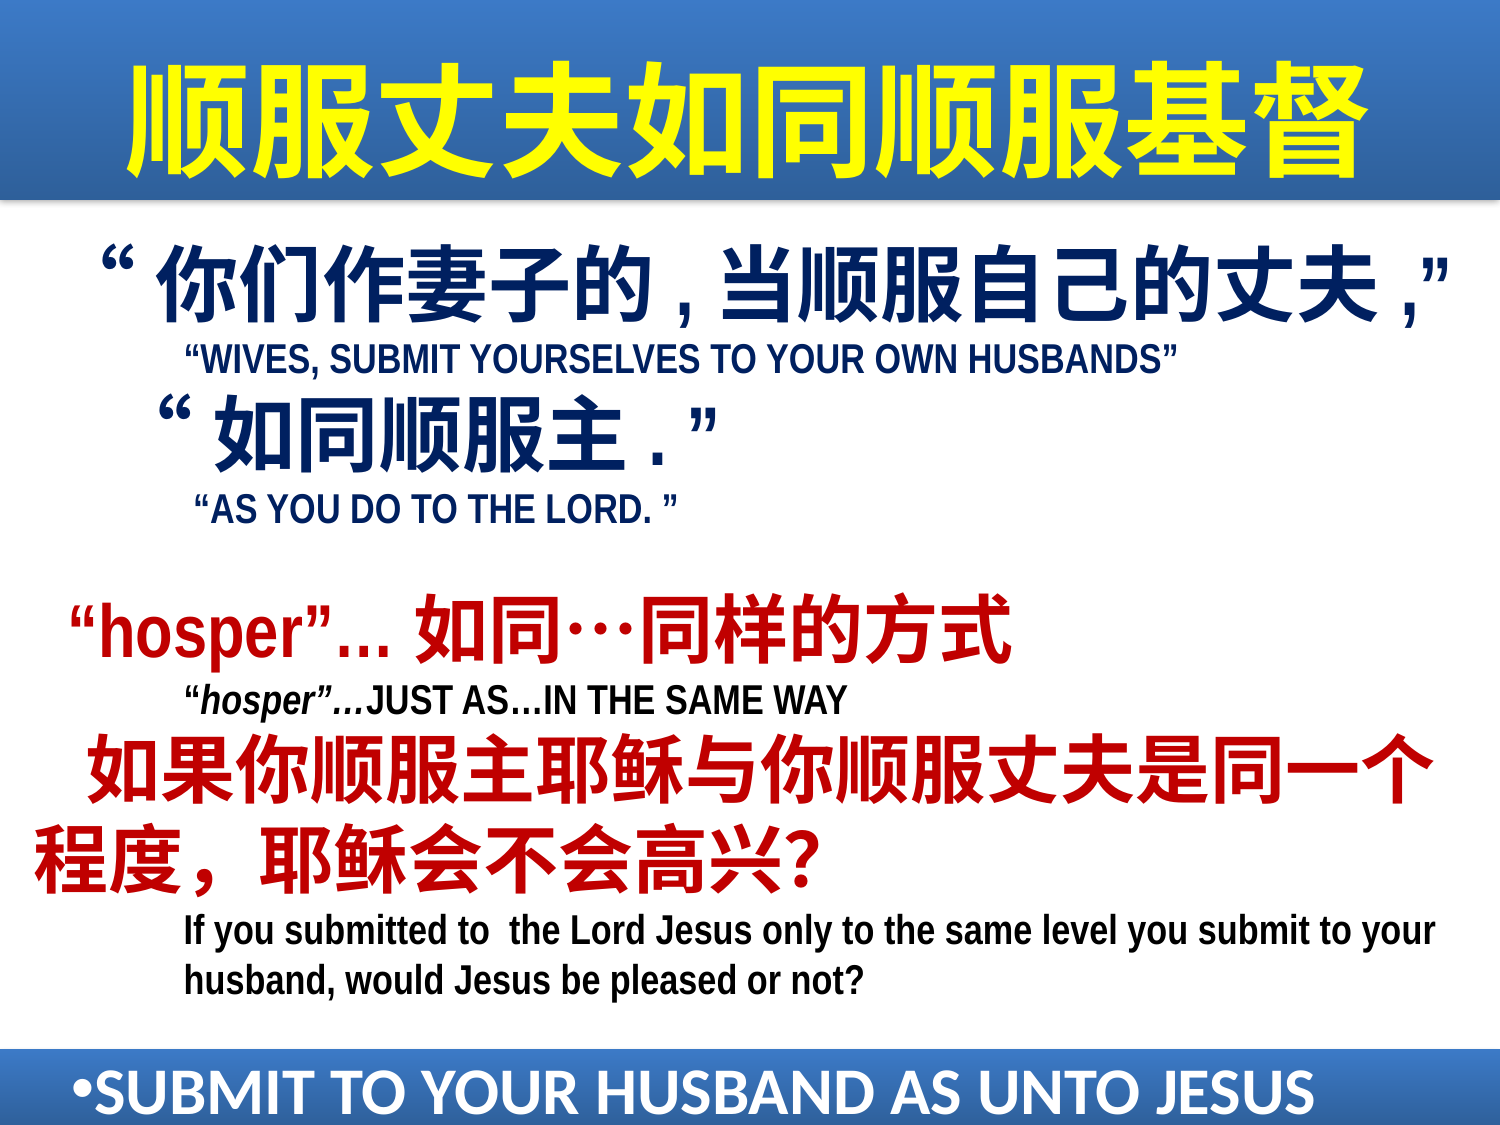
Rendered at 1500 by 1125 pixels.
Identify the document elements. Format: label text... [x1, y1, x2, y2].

title 顺服丈夫如同顺服基督 [0, 0, 1500, 200]
text_box “你们作妻子的,当顺服自己的丈夫,” “WIVES, SUBMIT YOURSELVES TO YOUR OWN HUSBANDS” “如同顺服主. ” “AS YOU DO TO THE LORD. ” “hosper”…如同…同样的方式 “hosper”…JUST AS…IN THE SAME WAY 如果你顺服主耶稣与你顺服丈夫是同一个程度，耶稣会不会高兴？ If you submitted to the Lord Jesus only to the same level you submit to your husband, would Jesus be pleased or not? [0, 223, 1500, 1048]
text_box SUBMIT TO YOUR HUSBAND AS UNTO JESUS [0, 1049, 1500, 1125]
